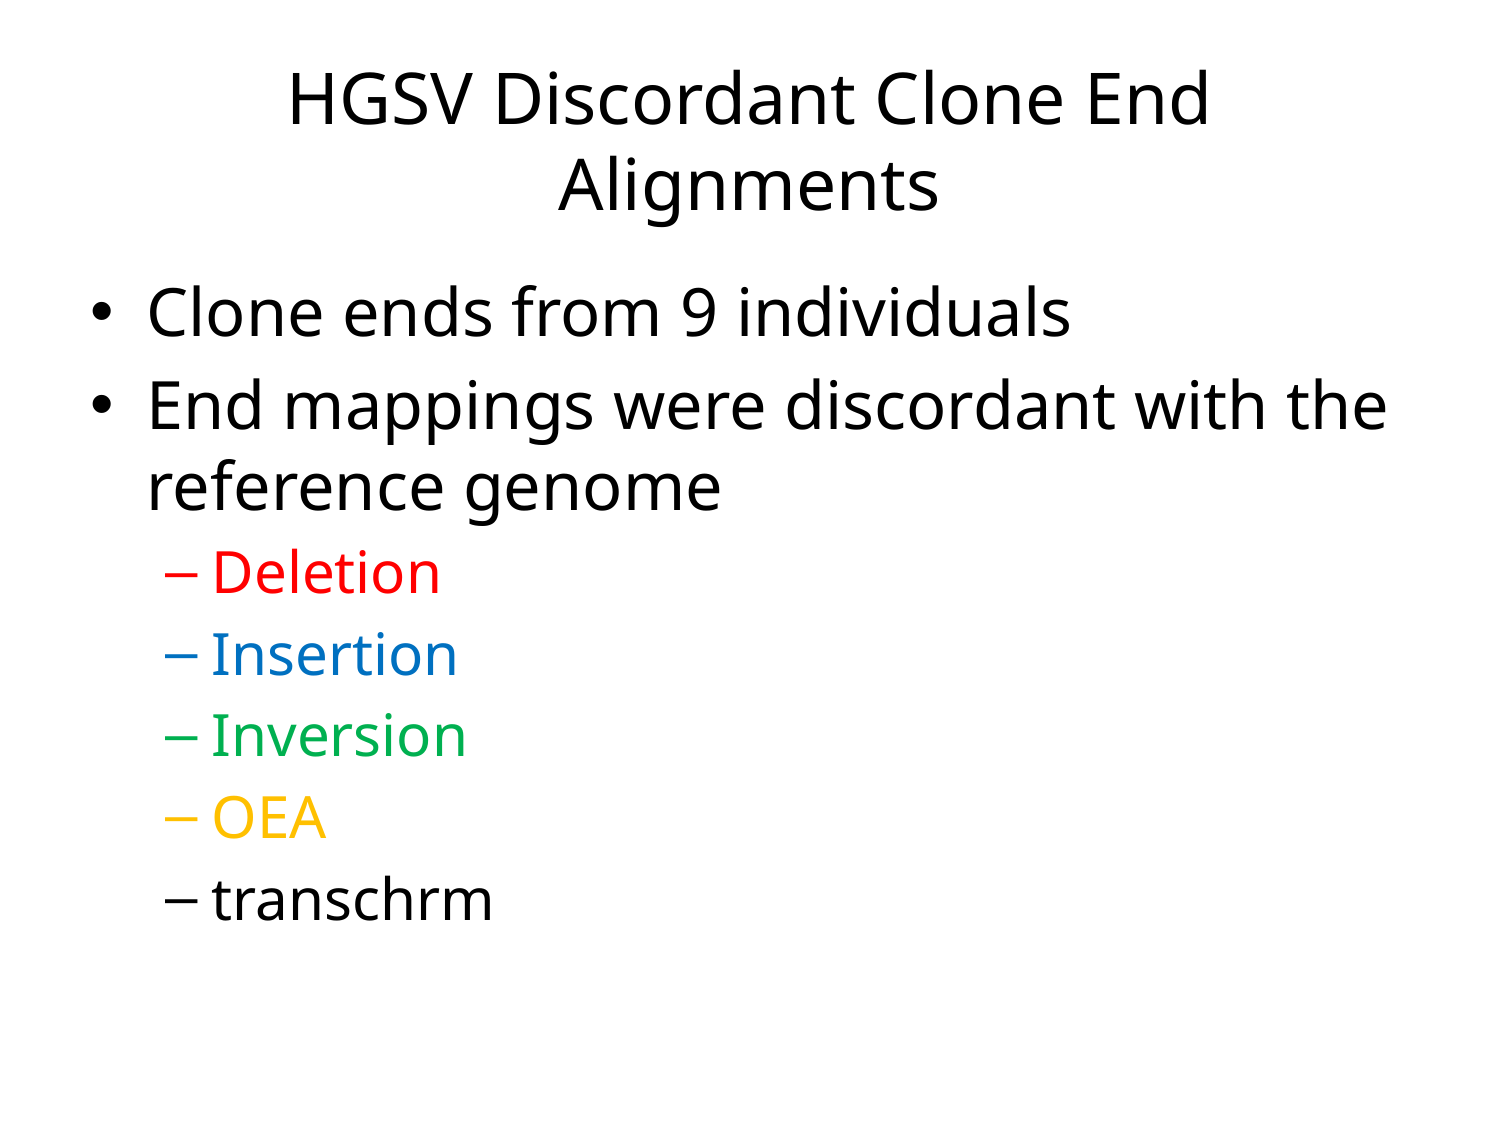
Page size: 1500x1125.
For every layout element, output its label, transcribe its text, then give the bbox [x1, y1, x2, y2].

title HGSV Discordant Clone End Alignments [75, 45, 1425, 233]
list Clone ends from 9 individuals End mappings were discordant with the reference genome Deletion Insertion Inversion OEA transchrm [75, 262, 1425, 1005]
